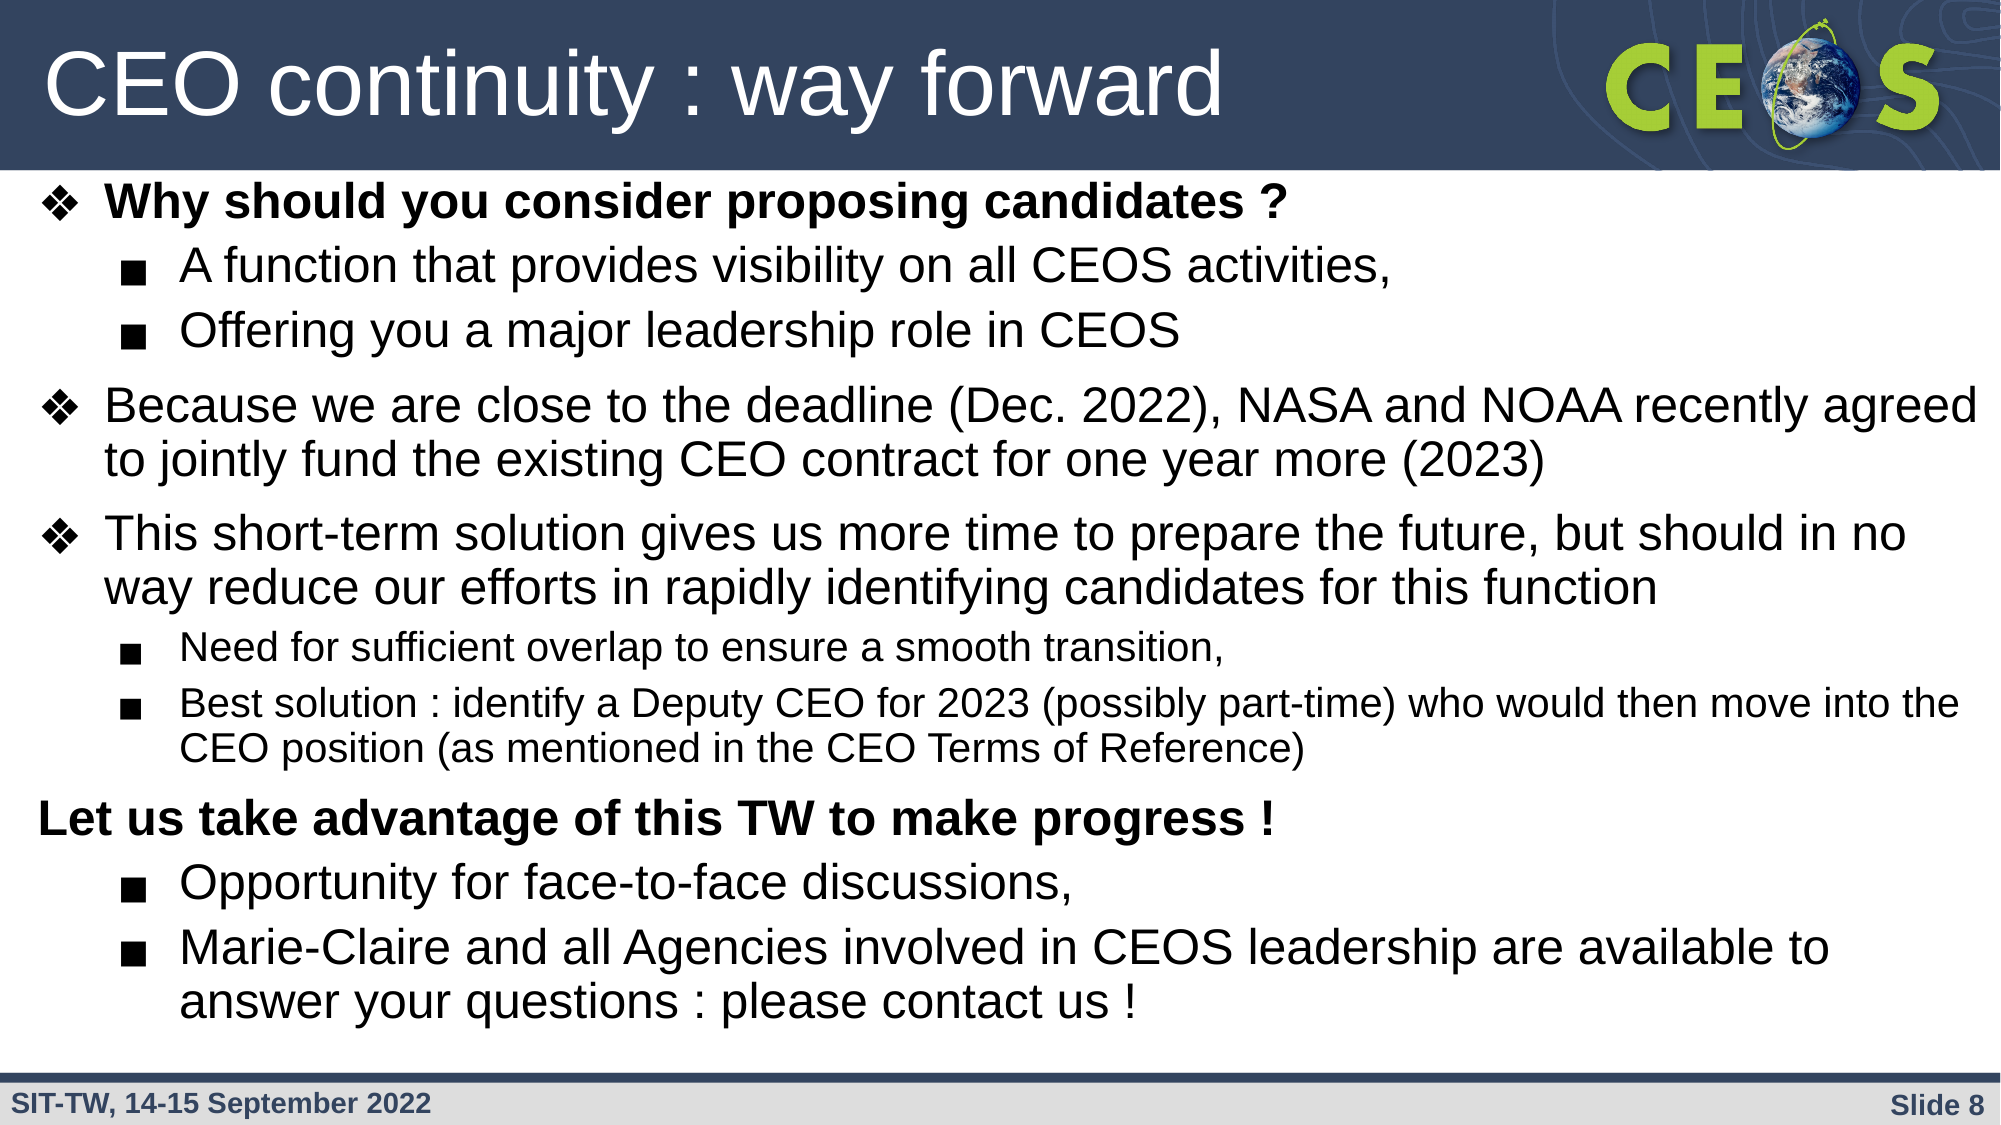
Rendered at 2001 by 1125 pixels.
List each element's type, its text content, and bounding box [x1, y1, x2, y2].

title CEO continuity : way forward [28, 28, 1569, 157]
list Why should you consider proposing candidates ? A function that provides visibility on all CEOS activities, Offering you a major leadership role in CEOS Because we are close to the deadline (Dec. 2022), NASA and NOAA recently agreed to jointly fund the existing CEO contract for one year more (2023) This short-term solution gives us more time to prepare the future, but should in no way reduce our efforts in rapidly identifying candidates for this function Need for sufficient overlap to ensure a smooth transition, Best solution : identify a Deputy CEO for 2023 (possibly part-time) who would then move into the CEO position (as mentioned in the CEO Terms of Reference) Let us take advantage of this TW to make progress ! Opportunity for face-to-face discussions, Marie-Claire and all Agencies involved in CEOS leadership are available to answer your questions : please contact us ! [14, 167, 2000, 1057]
picture [1606, 18, 1939, 150]
